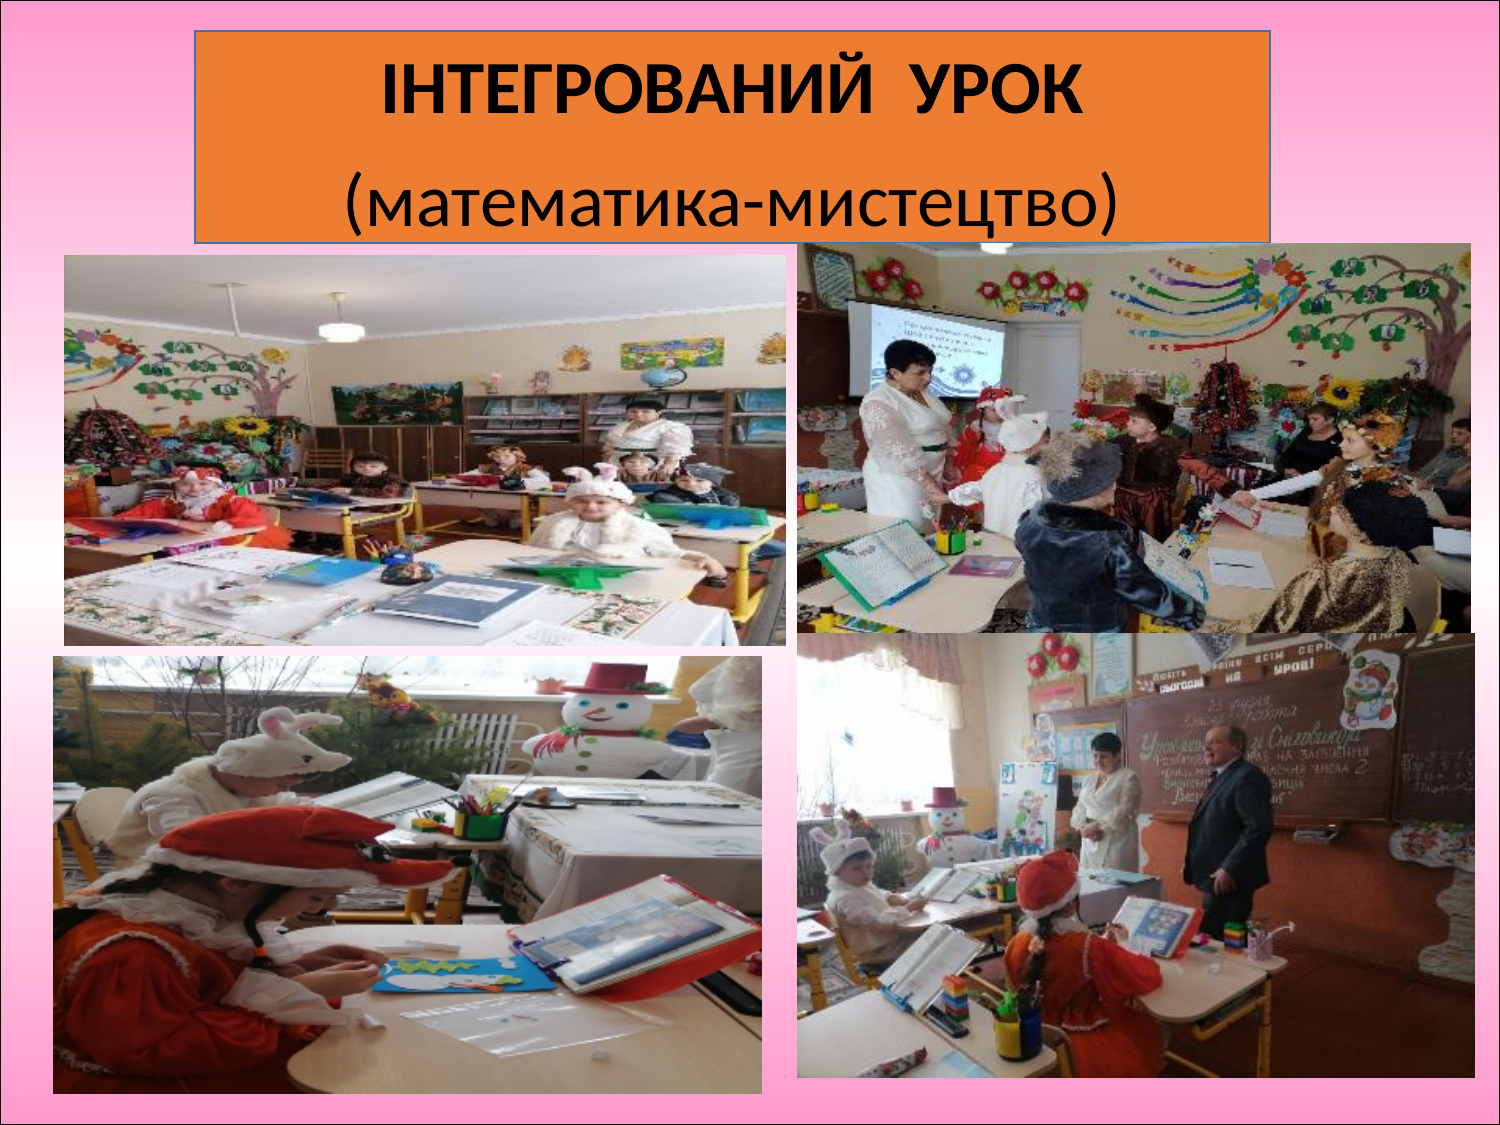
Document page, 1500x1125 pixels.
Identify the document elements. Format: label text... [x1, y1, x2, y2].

text_box ІНТЕГРОВАНИЙ УРОК (математика-мистецтво) [194, 30, 1270, 244]
text_box [0, 0, 1500, 1125]
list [52, 656, 763, 1095]
picture [64, 255, 786, 646]
picture [796, 243, 1475, 1079]
